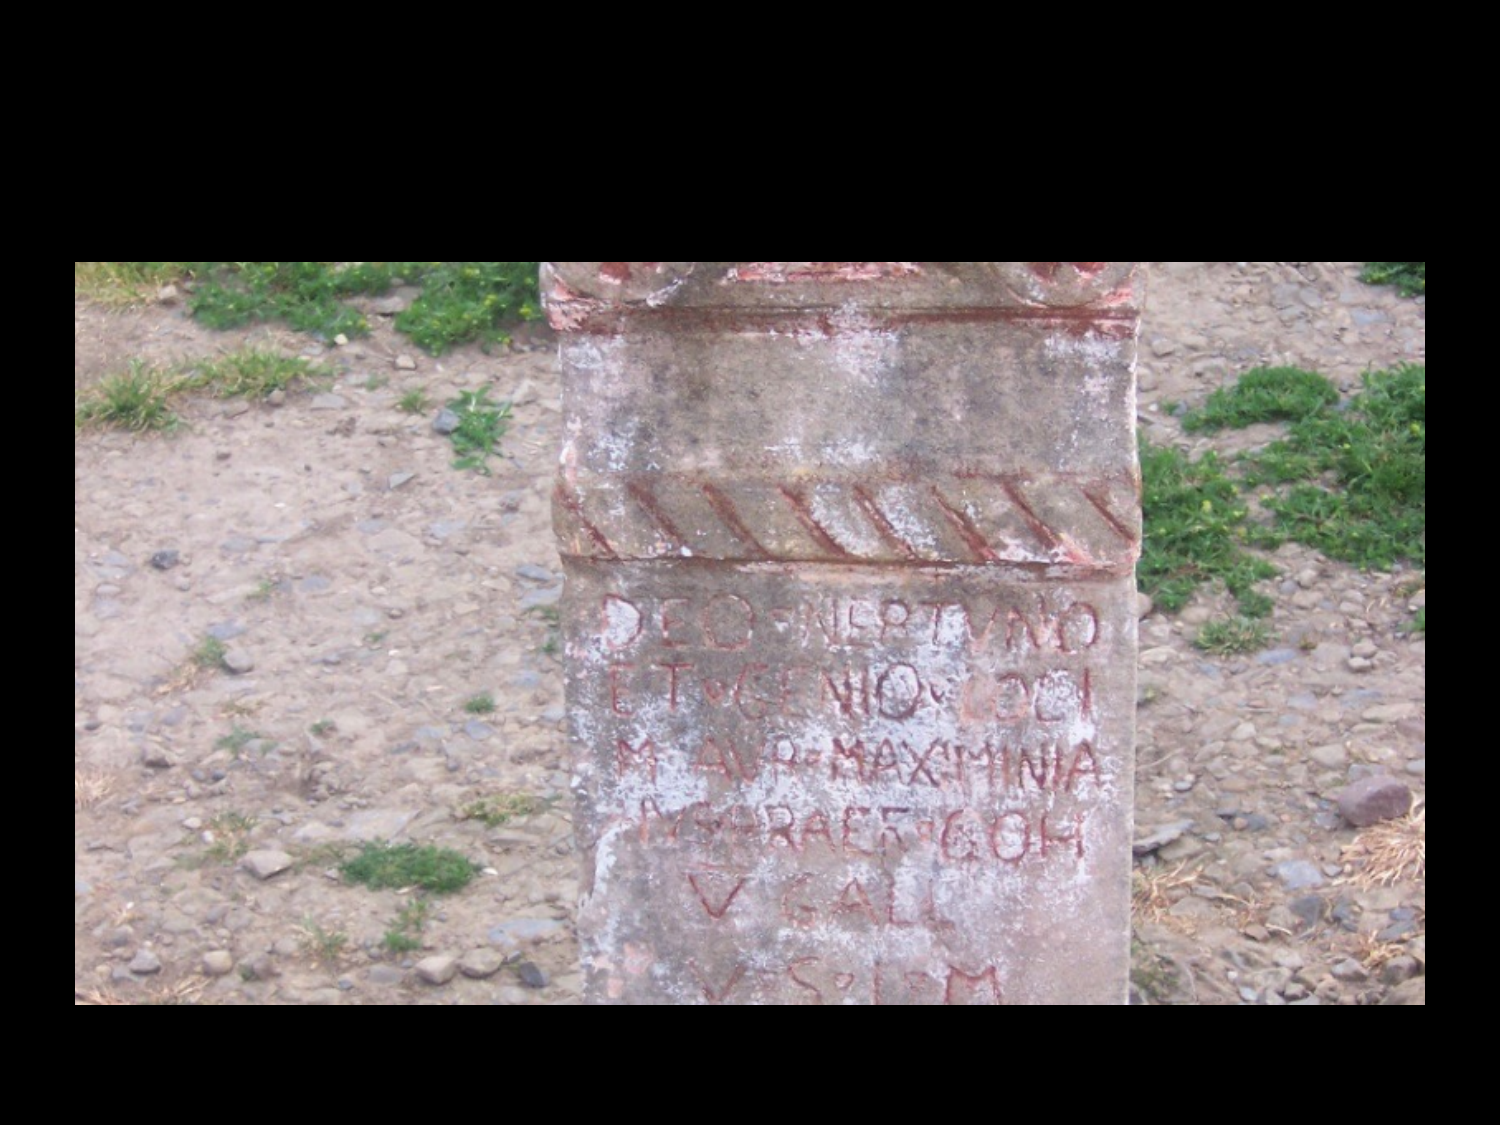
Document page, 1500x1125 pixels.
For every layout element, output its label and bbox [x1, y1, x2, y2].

list [74, 262, 1426, 1006]
